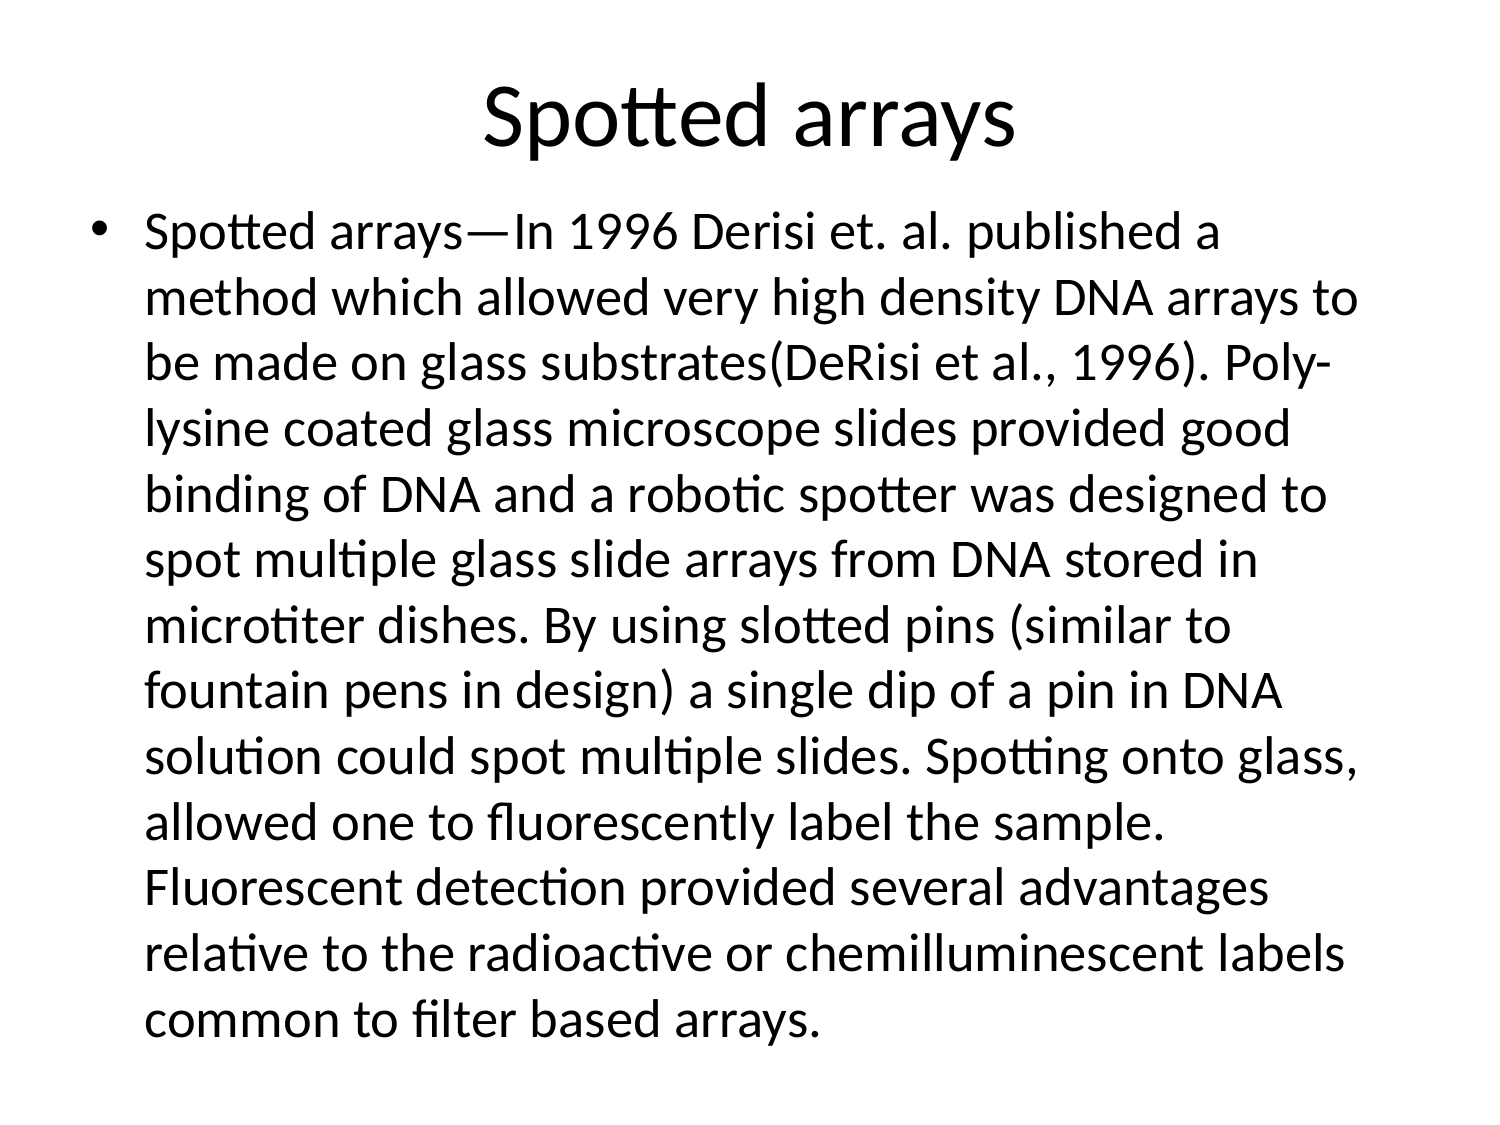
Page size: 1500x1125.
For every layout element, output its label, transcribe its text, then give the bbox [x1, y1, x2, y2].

title Spotted arrays [75, 45, 1425, 175]
list Spotted arrays—In 1996 Derisi et. al. published a method which allowed very high density DNA arrays to be made on glass substrates(DeRisi et al., 1996). Poly-lysine coated glass microscope slides provided good binding of DNA and a robotic spotter was designed to spot multiple glass slide arrays from DNA stored in microtiter dishes. By using slotted pins (similar to fountain pens in design) a single dip of a pin in DNA solution could spot multiple slides. Spotting onto glass, allowed one to fluorescently label the sample. Fluorescent detection provided several advantages relative to the radioactive or chemilluminescent labels common to filter based arrays. [75, 187, 1425, 1063]
